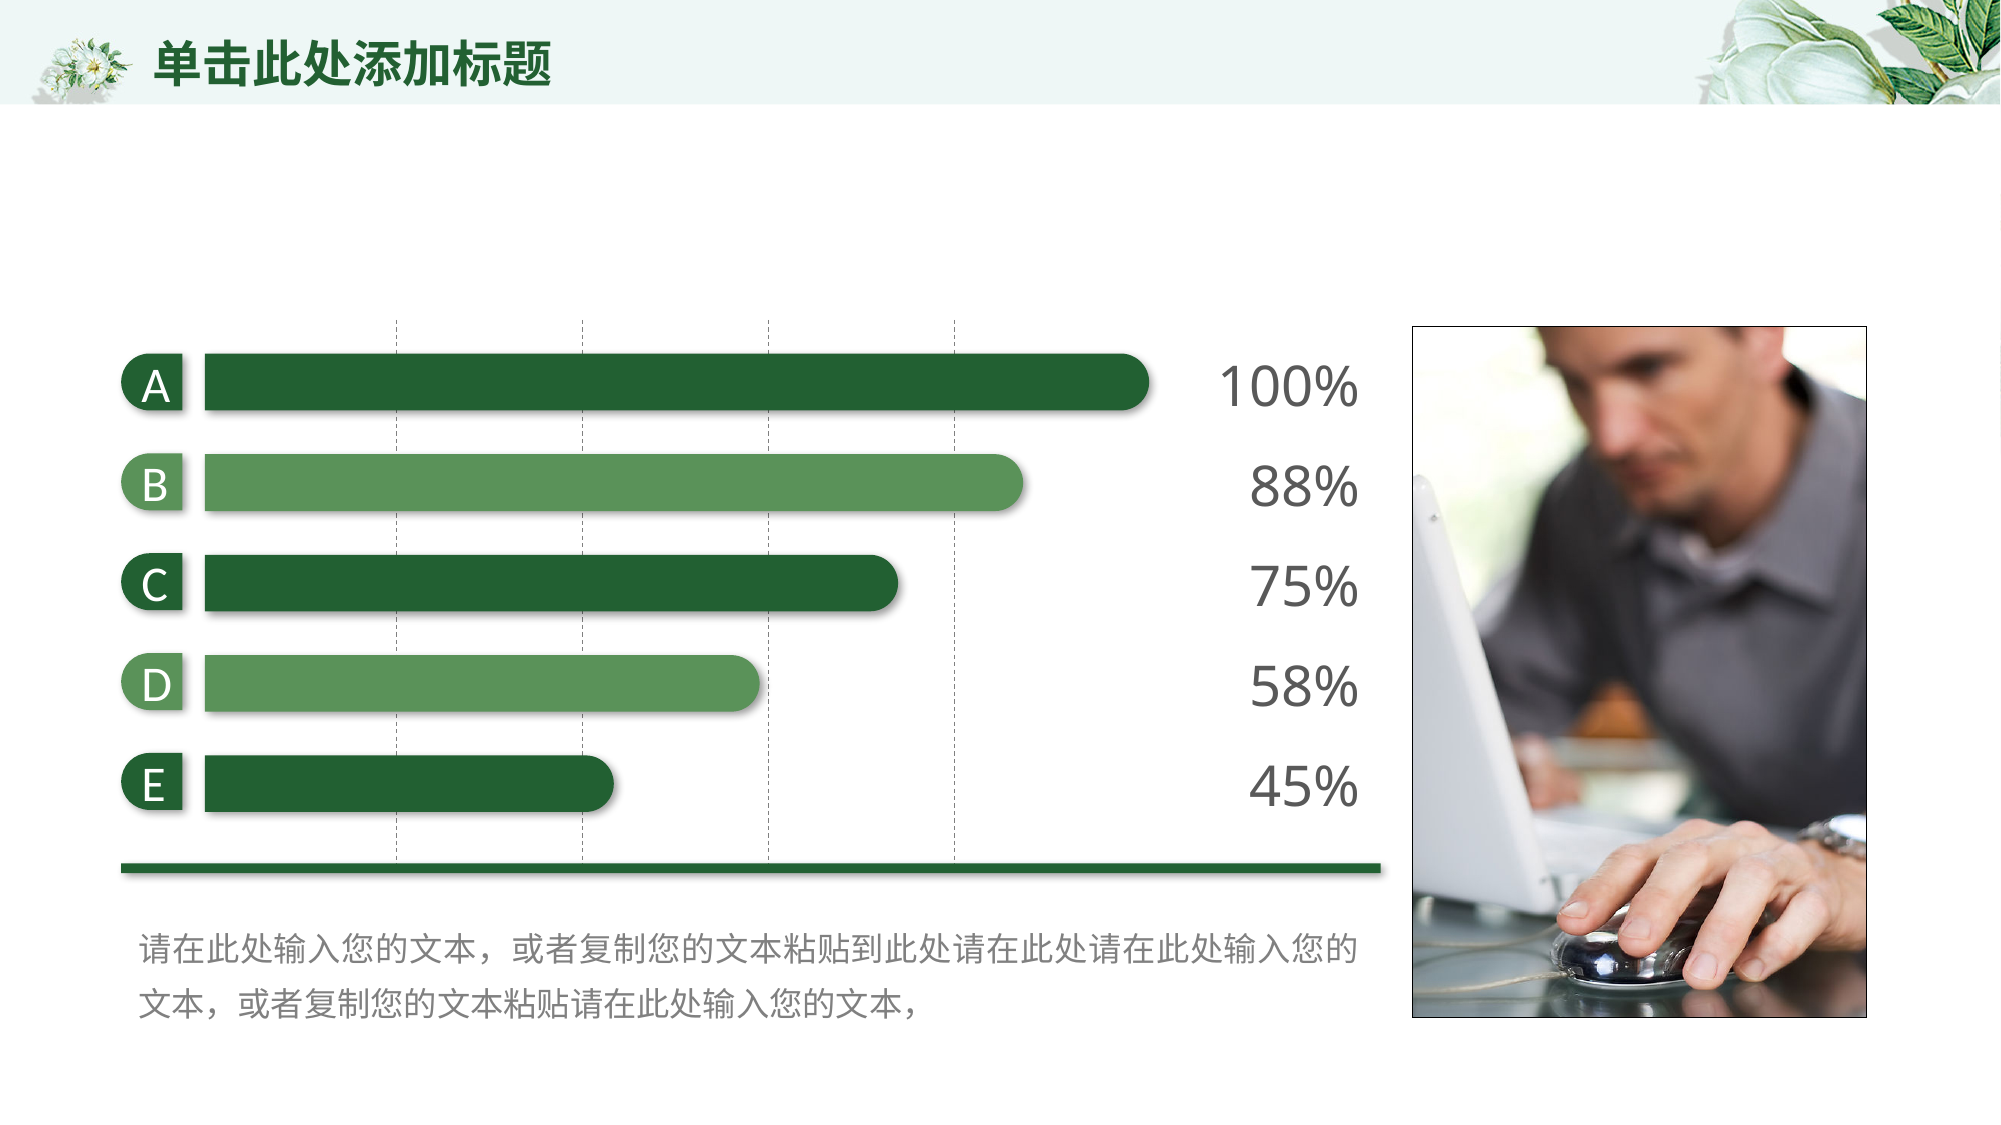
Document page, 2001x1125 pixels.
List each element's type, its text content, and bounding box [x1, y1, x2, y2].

text_box 75% [1190, 543, 1381, 624]
text_box [204, 755, 396, 812]
text_box [397, 755, 582, 812]
text_box [204, 655, 396, 712]
text_box [204, 554, 396, 612]
text_box [583, 755, 614, 812]
text_box [121, 863, 1381, 874]
text_box A [121, 353, 183, 411]
text_box [583, 554, 768, 612]
picture [0, 0, 2001, 1125]
text_box [769, 554, 899, 612]
text_box E [121, 752, 183, 810]
text_box [769, 454, 954, 512]
text_box [955, 454, 1024, 512]
title 单击此处添加标题 [137, 28, 1863, 105]
text_box [1411, 325, 1867, 1018]
text_box C [121, 553, 183, 611]
text_box [769, 353, 954, 411]
text_box [204, 454, 396, 512]
text_box B [121, 453, 183, 511]
text_box [397, 655, 582, 712]
text_box [583, 454, 768, 512]
text_box 100% [1190, 343, 1381, 425]
text_box [204, 353, 396, 411]
text_box [583, 353, 768, 411]
text_box 58% [1190, 643, 1381, 724]
text_box 45% [1190, 743, 1381, 824]
text_box [397, 353, 582, 411]
text_box 请在此处输入您的文本，或者复制您的文本粘贴到此处请在此处请在此处输入您的文本，或者复制您的文本粘贴请在此处输入您的文本， [118, 902, 1381, 1034]
text_box [397, 554, 582, 612]
text_box [955, 353, 1150, 411]
text_box D [121, 653, 183, 711]
text_box 88% [1190, 443, 1381, 525]
text_box [397, 454, 582, 512]
text_box [583, 655, 760, 712]
